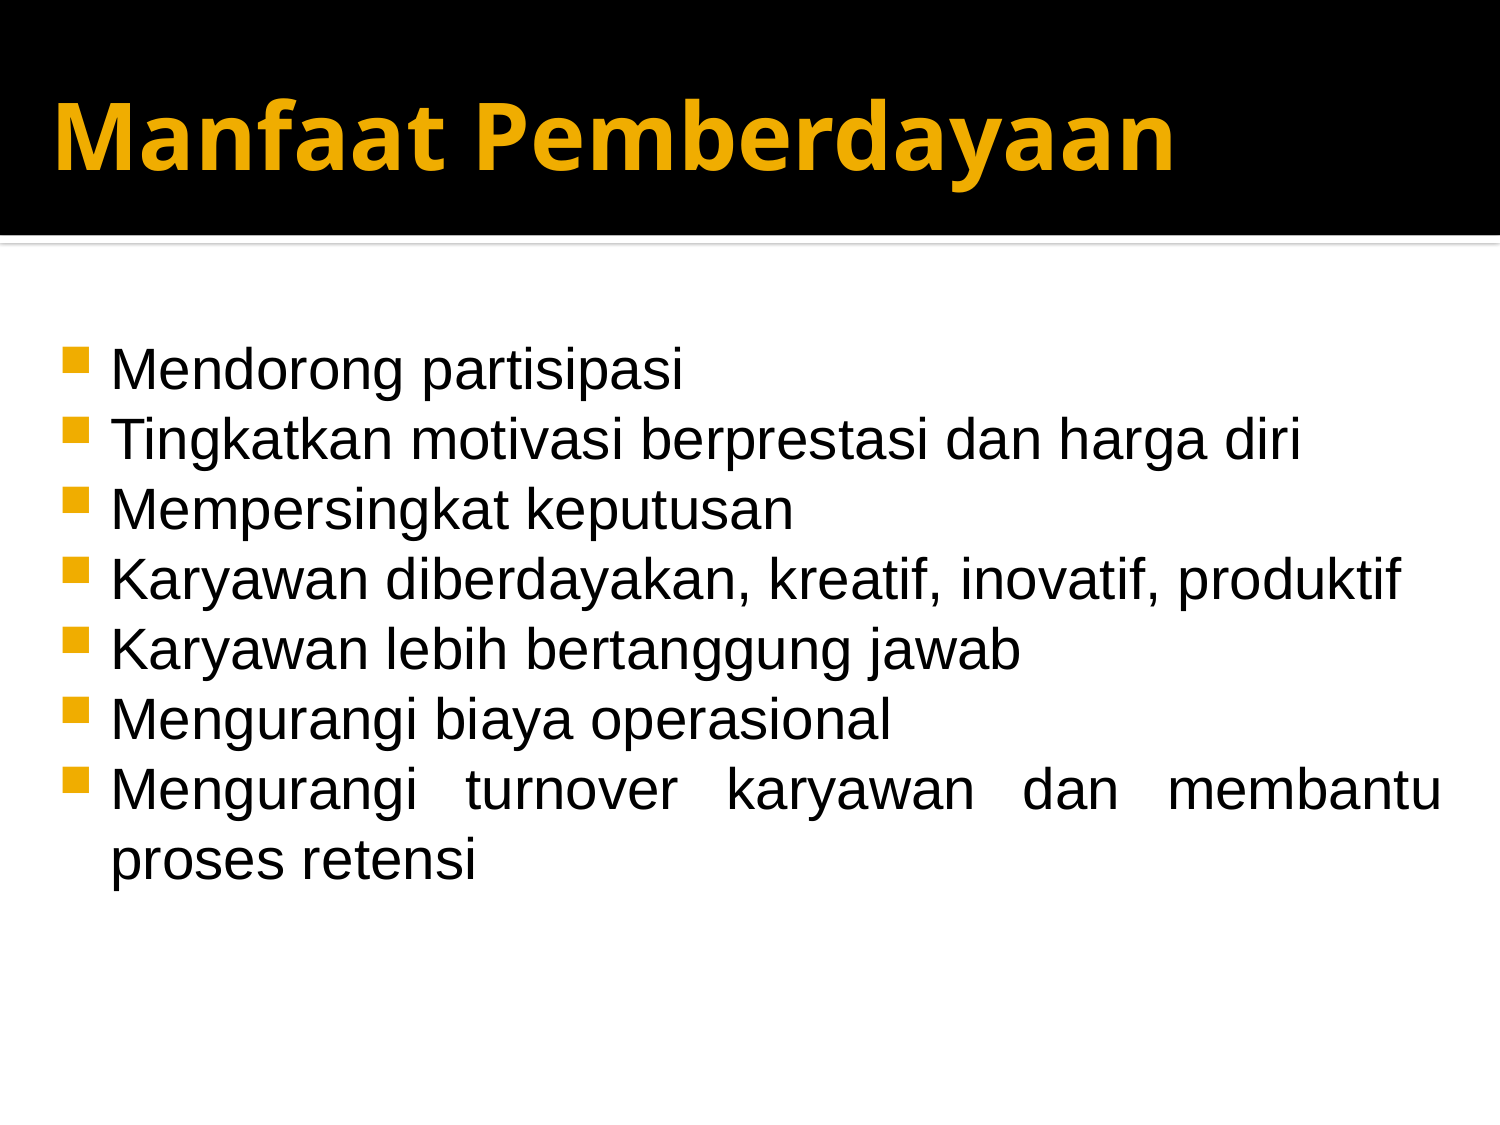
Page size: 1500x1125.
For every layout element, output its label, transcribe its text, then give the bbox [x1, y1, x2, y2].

title Manfaat Pemberdayaan [35, 46, 1465, 220]
list Mendorong partisipasi Tingkatkan motivasi berprestasi dan harga diri Mempersingkat keputusan Karyawan diberdayakan, kreatif, inovatif, produktif Karyawan lebih bertanggung jawab Mengurangi biaya operasional Mengurangi turnover karyawan dan membantu proses retensi [29, 316, 1459, 1055]
